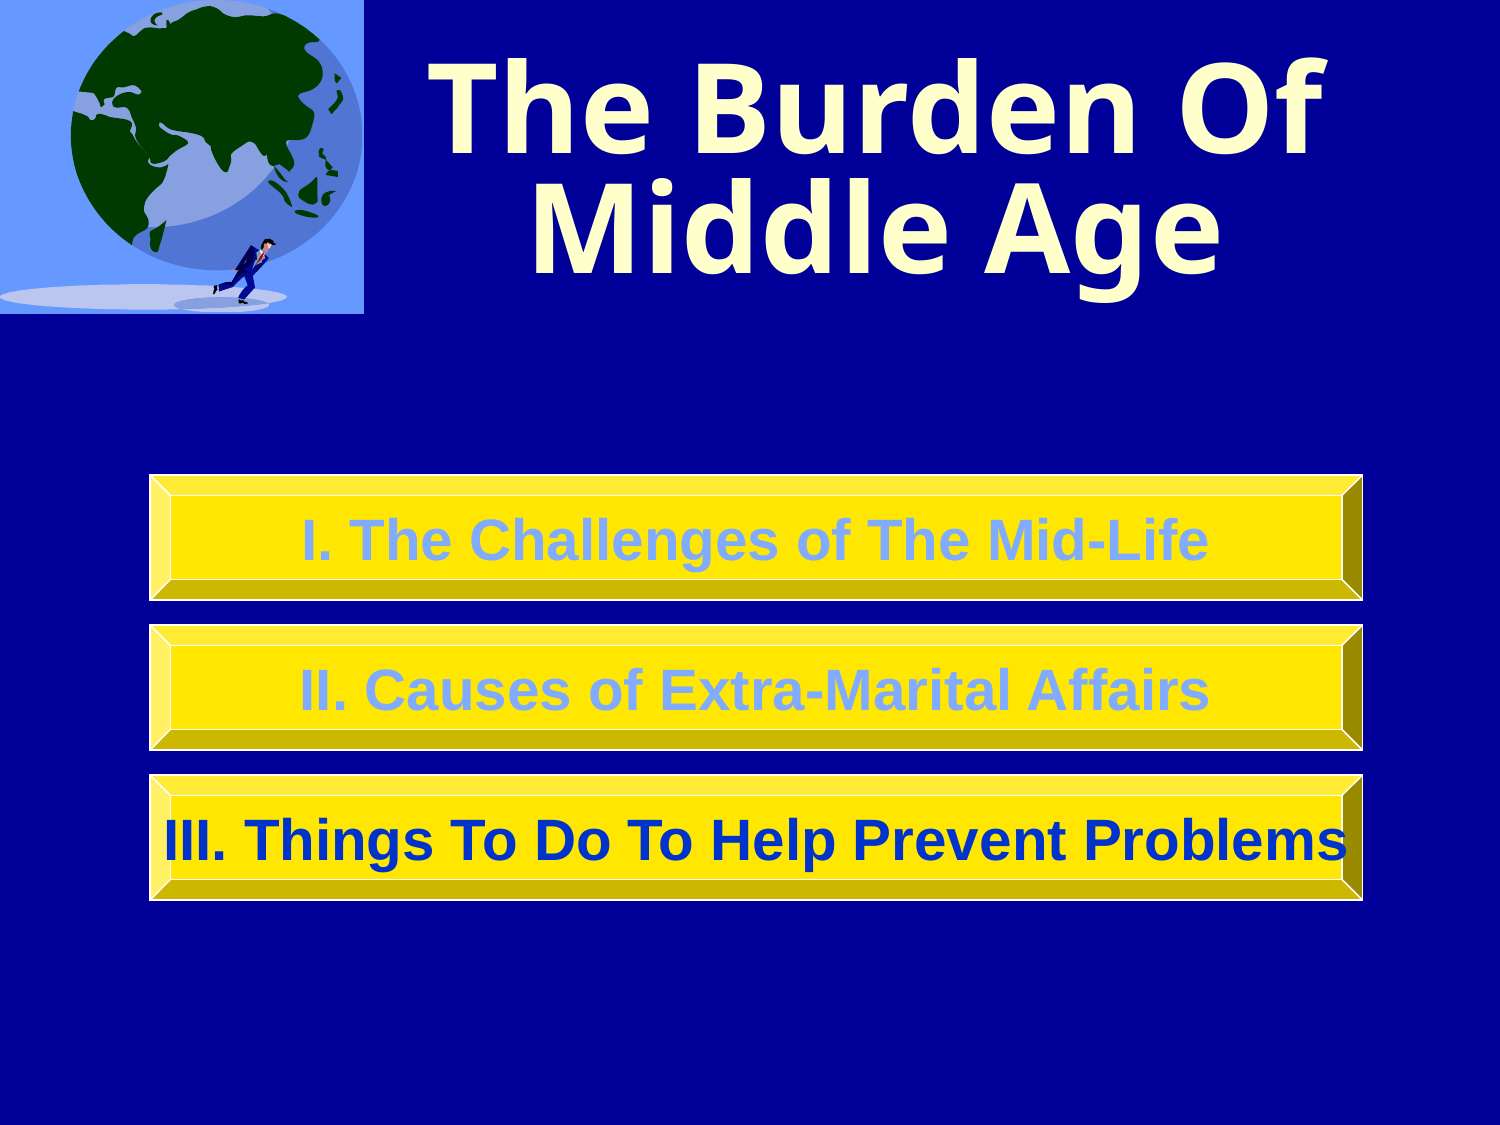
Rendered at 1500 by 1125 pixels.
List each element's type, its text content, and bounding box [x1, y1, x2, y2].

text_box The Burden Of Middle Age [364, 49, 1488, 305]
text_box I. The Challenges of The Mid-Life [149, 474, 1363, 601]
text_box II. Causes of Extra-Marital Affairs [149, 624, 1363, 751]
picture [0, 0, 363, 313]
text_box III. Things To Do To Help Prevent Problems [149, 774, 1363, 901]
